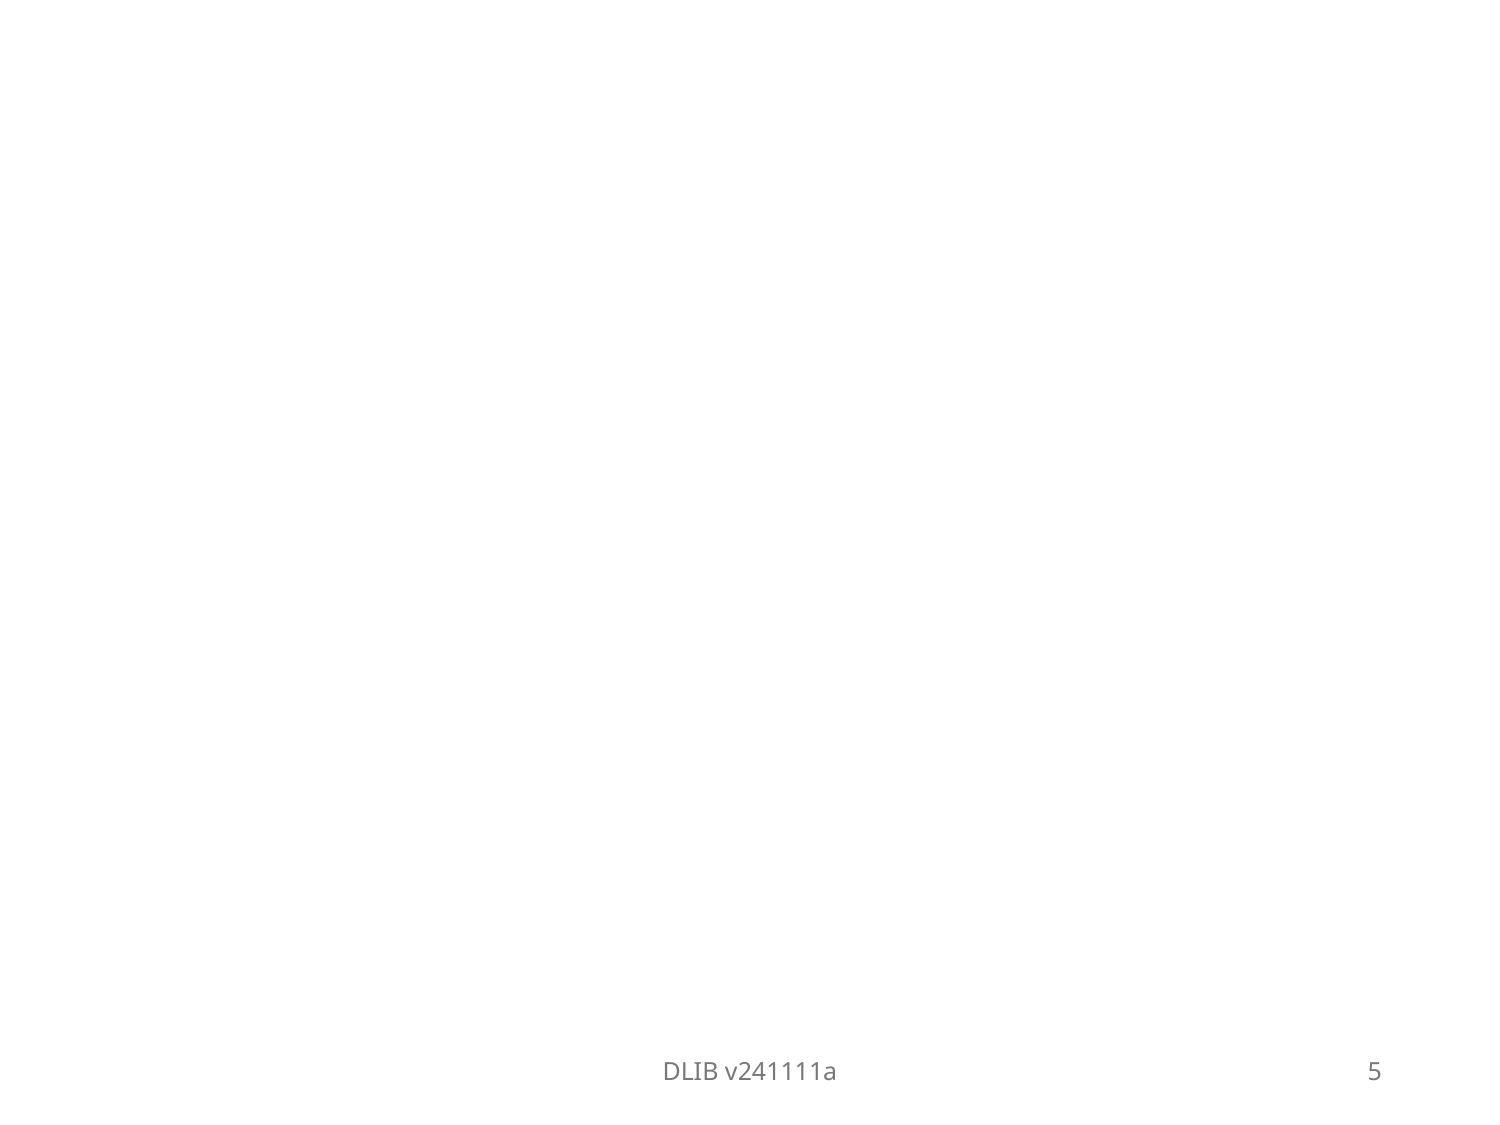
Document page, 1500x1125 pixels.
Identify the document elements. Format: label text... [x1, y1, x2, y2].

footer DLIB v241111a [496, 1042, 1004, 1103]
slide_number 5 [1059, 1042, 1397, 1103]
